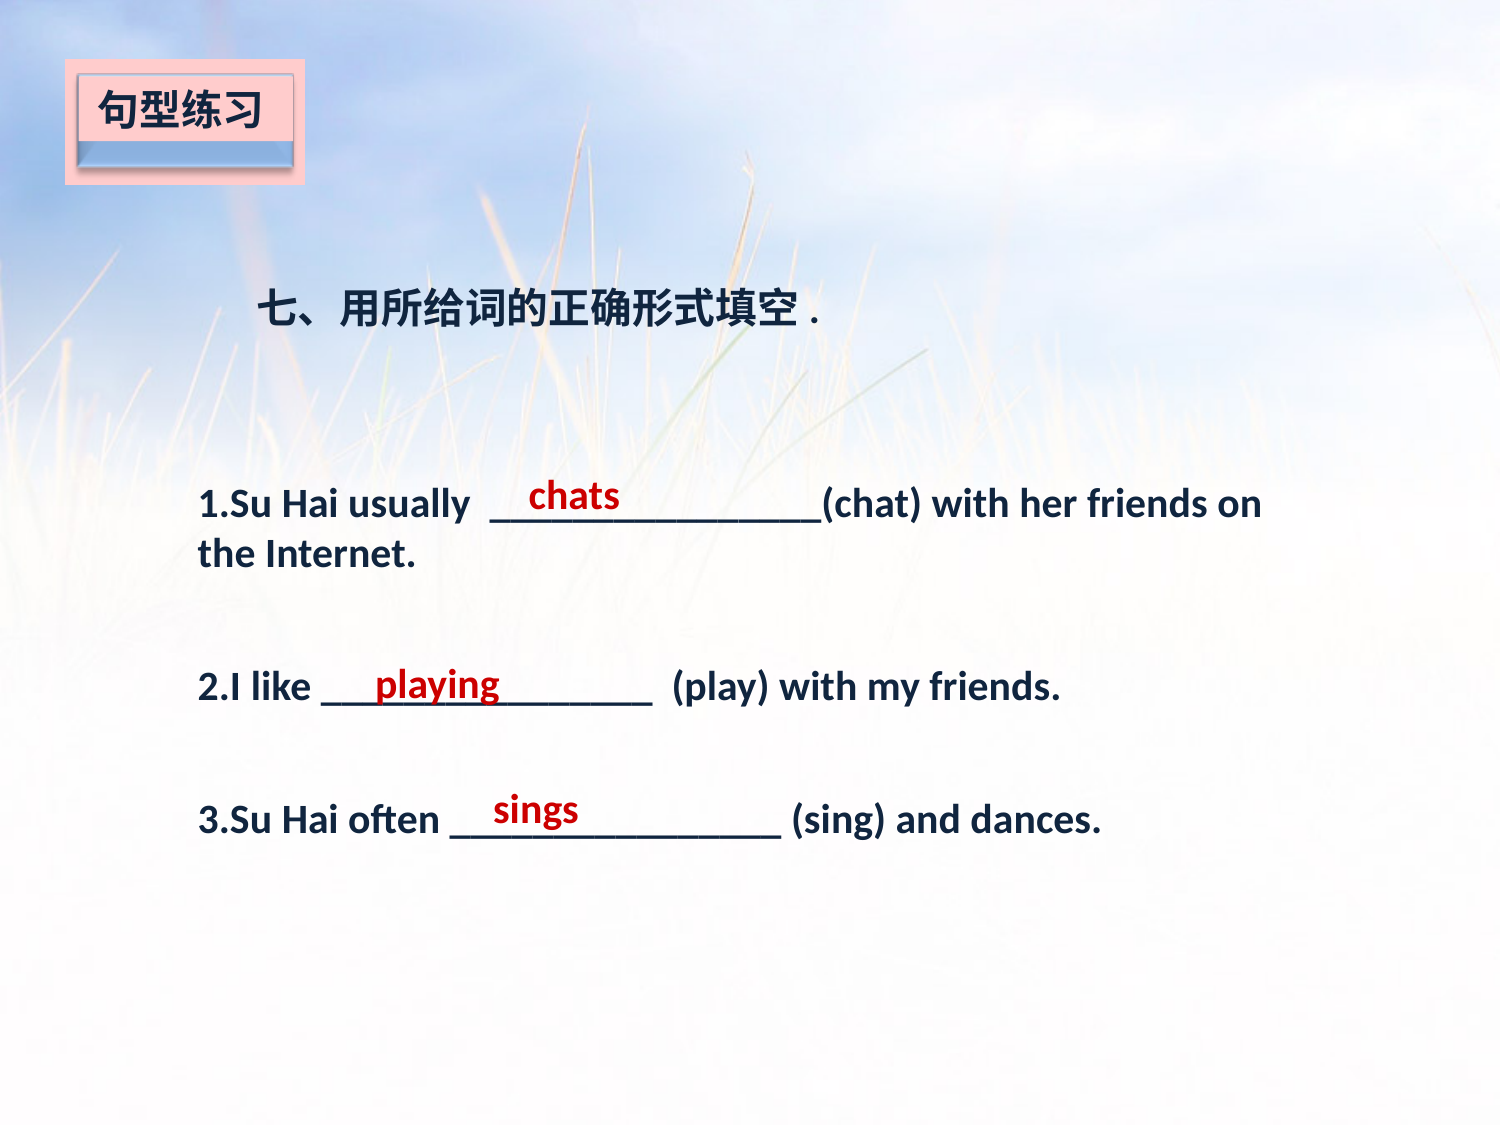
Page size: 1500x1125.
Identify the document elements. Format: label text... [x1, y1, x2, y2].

text_box chats [513, 460, 668, 525]
text_box 七、用所给词的正确形式填空. [241, 274, 835, 339]
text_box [64, 58, 306, 186]
text_box sings [478, 774, 632, 840]
text_box playing [360, 648, 538, 714]
text_box 1.Su Hai usually ________________(chat) with her friends on the Internet. 2.I like ________________ (play) with my friends. 3.Su Hai often ________________ (sing) and dances. [183, 468, 1329, 850]
picture [0, 0, 1500, 1125]
